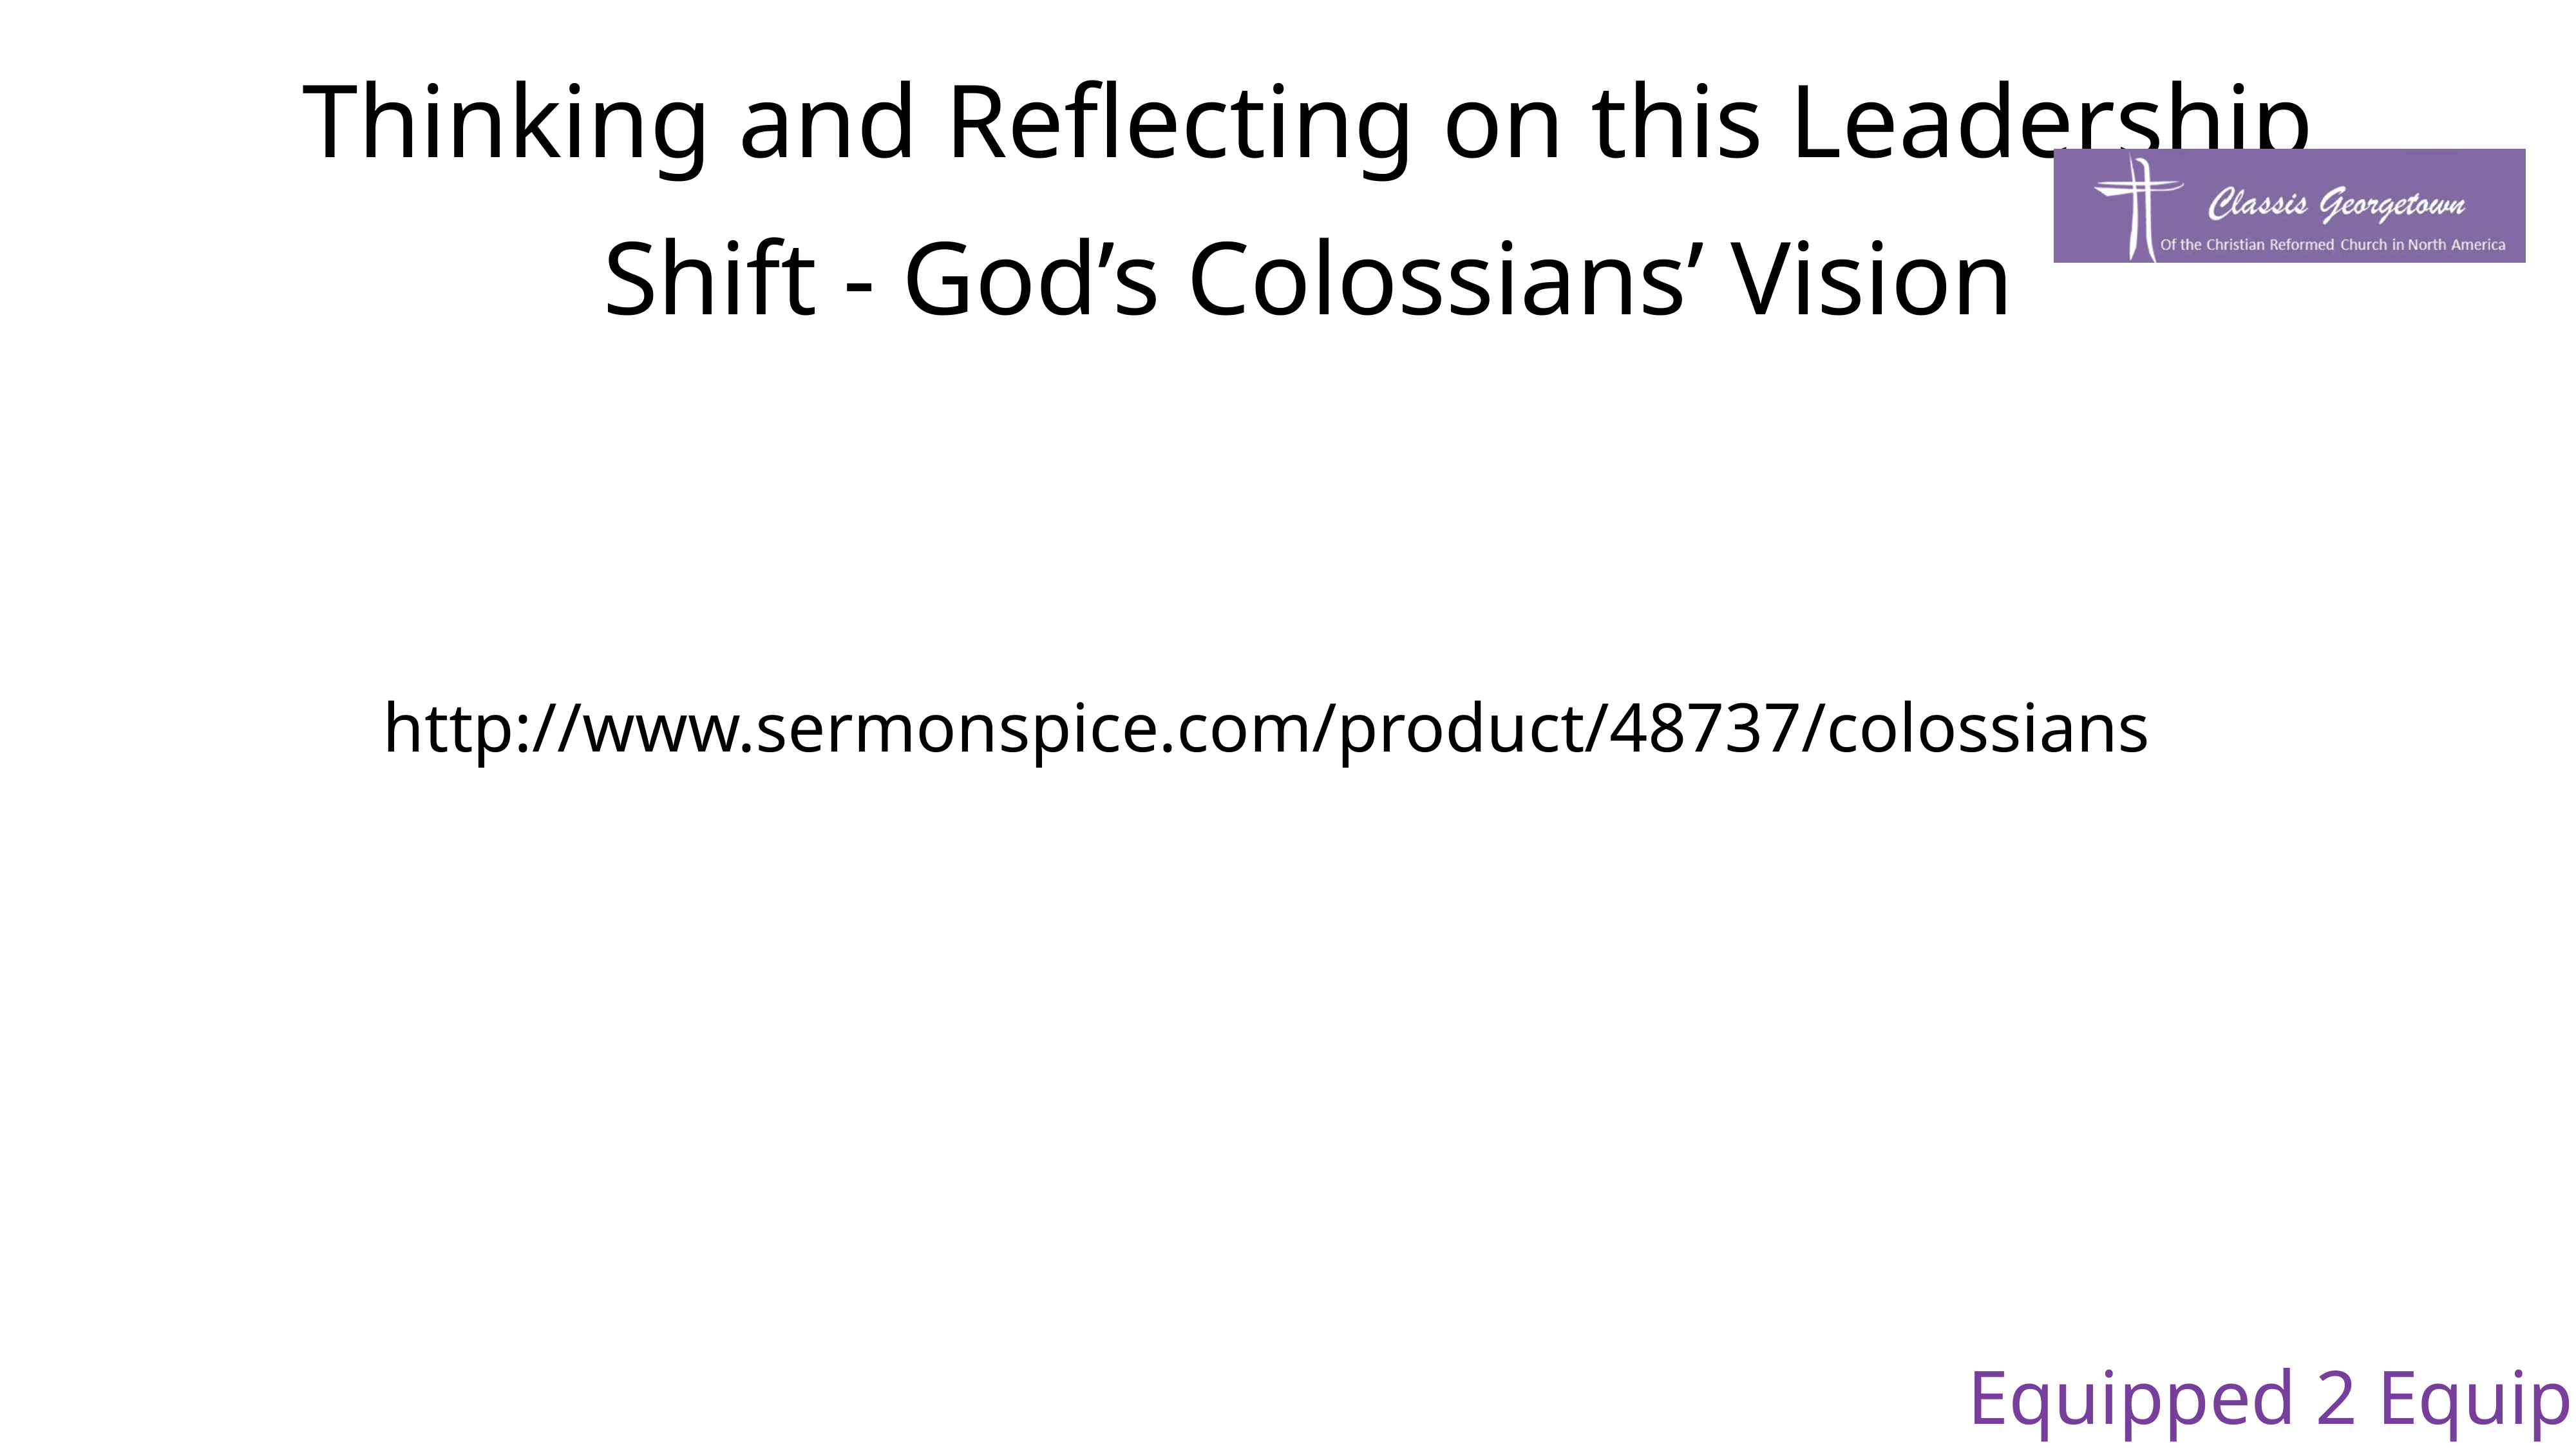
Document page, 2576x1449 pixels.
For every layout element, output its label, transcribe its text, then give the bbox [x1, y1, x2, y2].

text_box Equipped 2 Equip [1960, 1316, 2576, 1447]
picture [2054, 149, 2526, 263]
text_box Thinking and Reflecting on this Leadership Shift - God’s Colossians’ Vision [199, 11, 2419, 345]
text_box http://www.sermonspice.com/product/48737/colossians [375, 677, 2160, 773]
